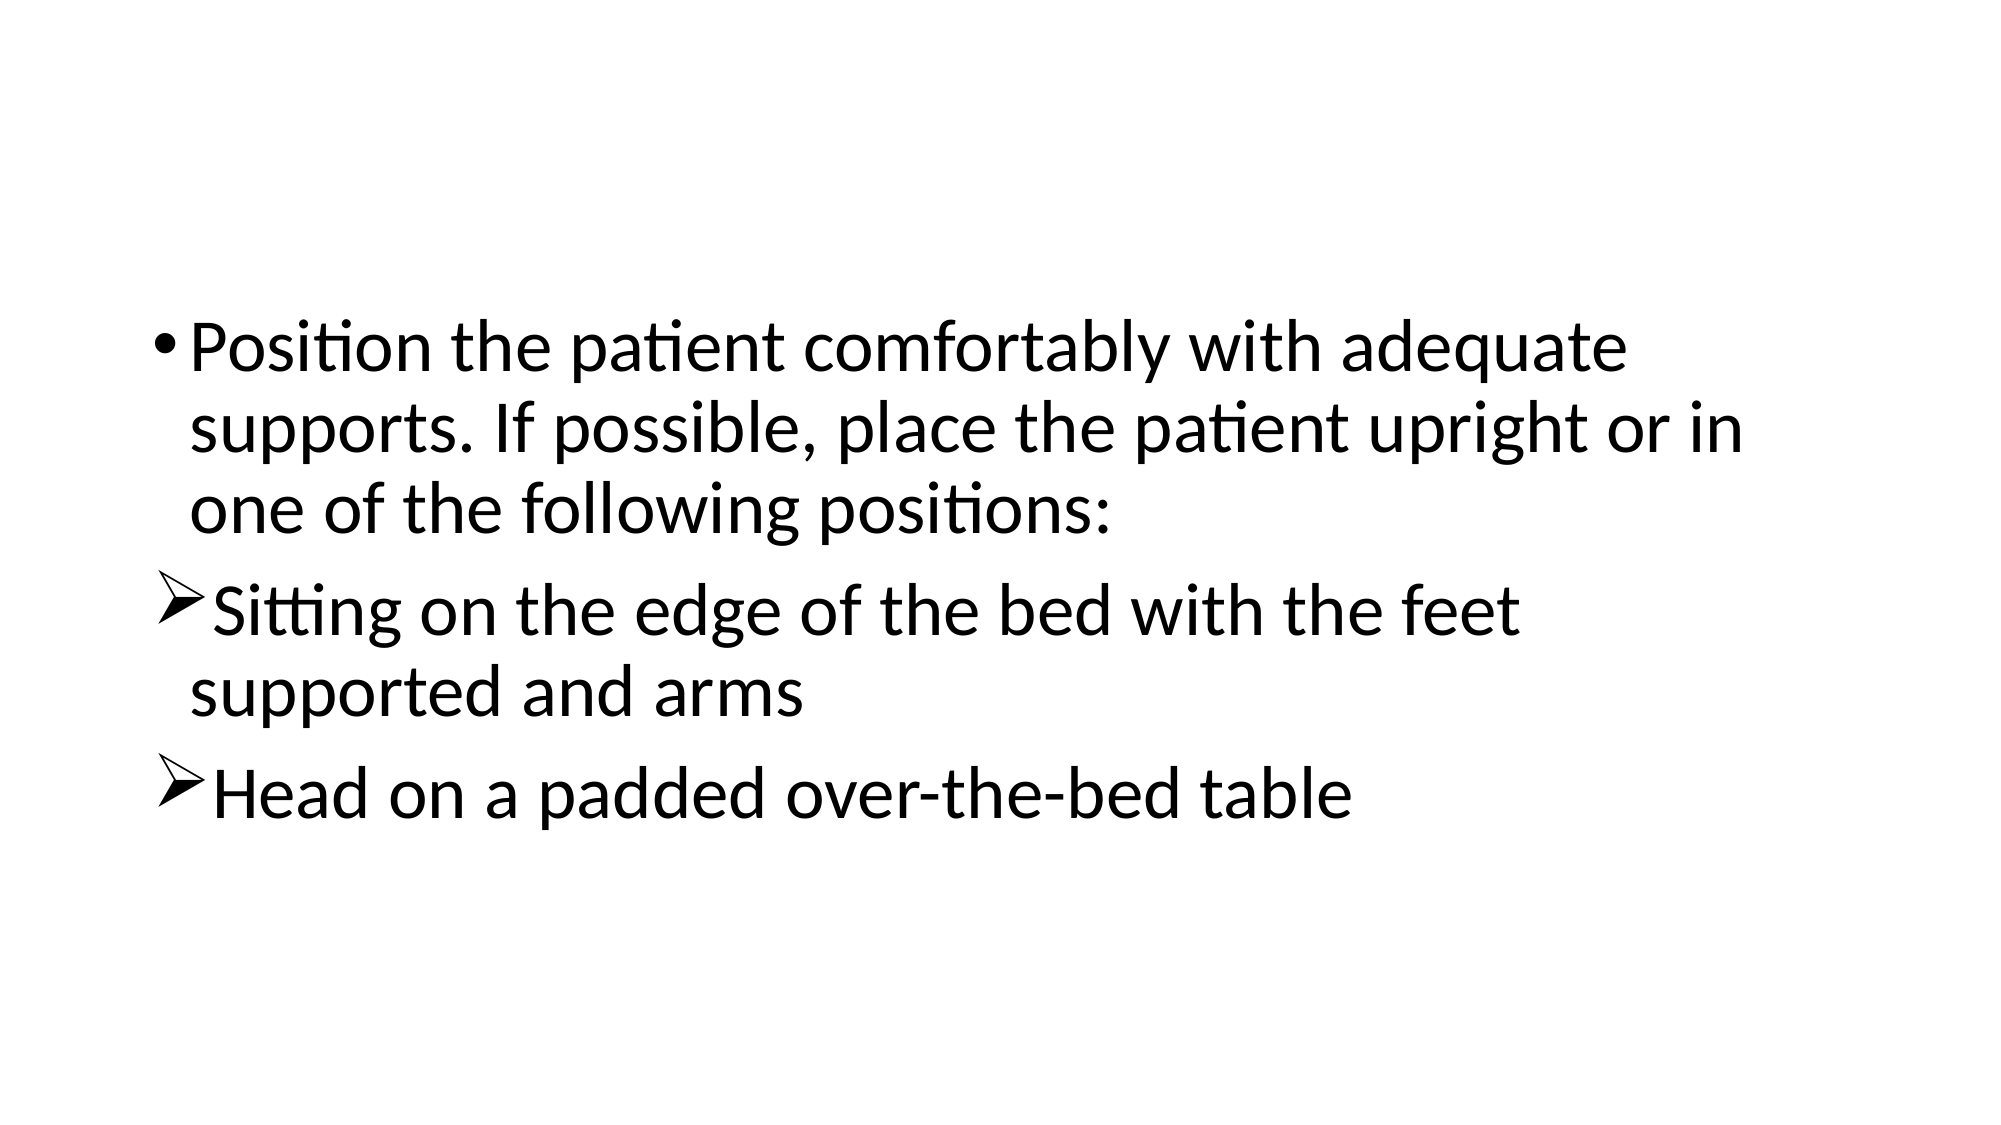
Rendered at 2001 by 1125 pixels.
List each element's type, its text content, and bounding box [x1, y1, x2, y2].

list Position the patient comfortably with adequate supports. If possible, place the patient upright or in one of the following positions: Sitting on the edge of the bed with the feet supported and arms Head on a padded over-the-bed table [137, 299, 1863, 1014]
